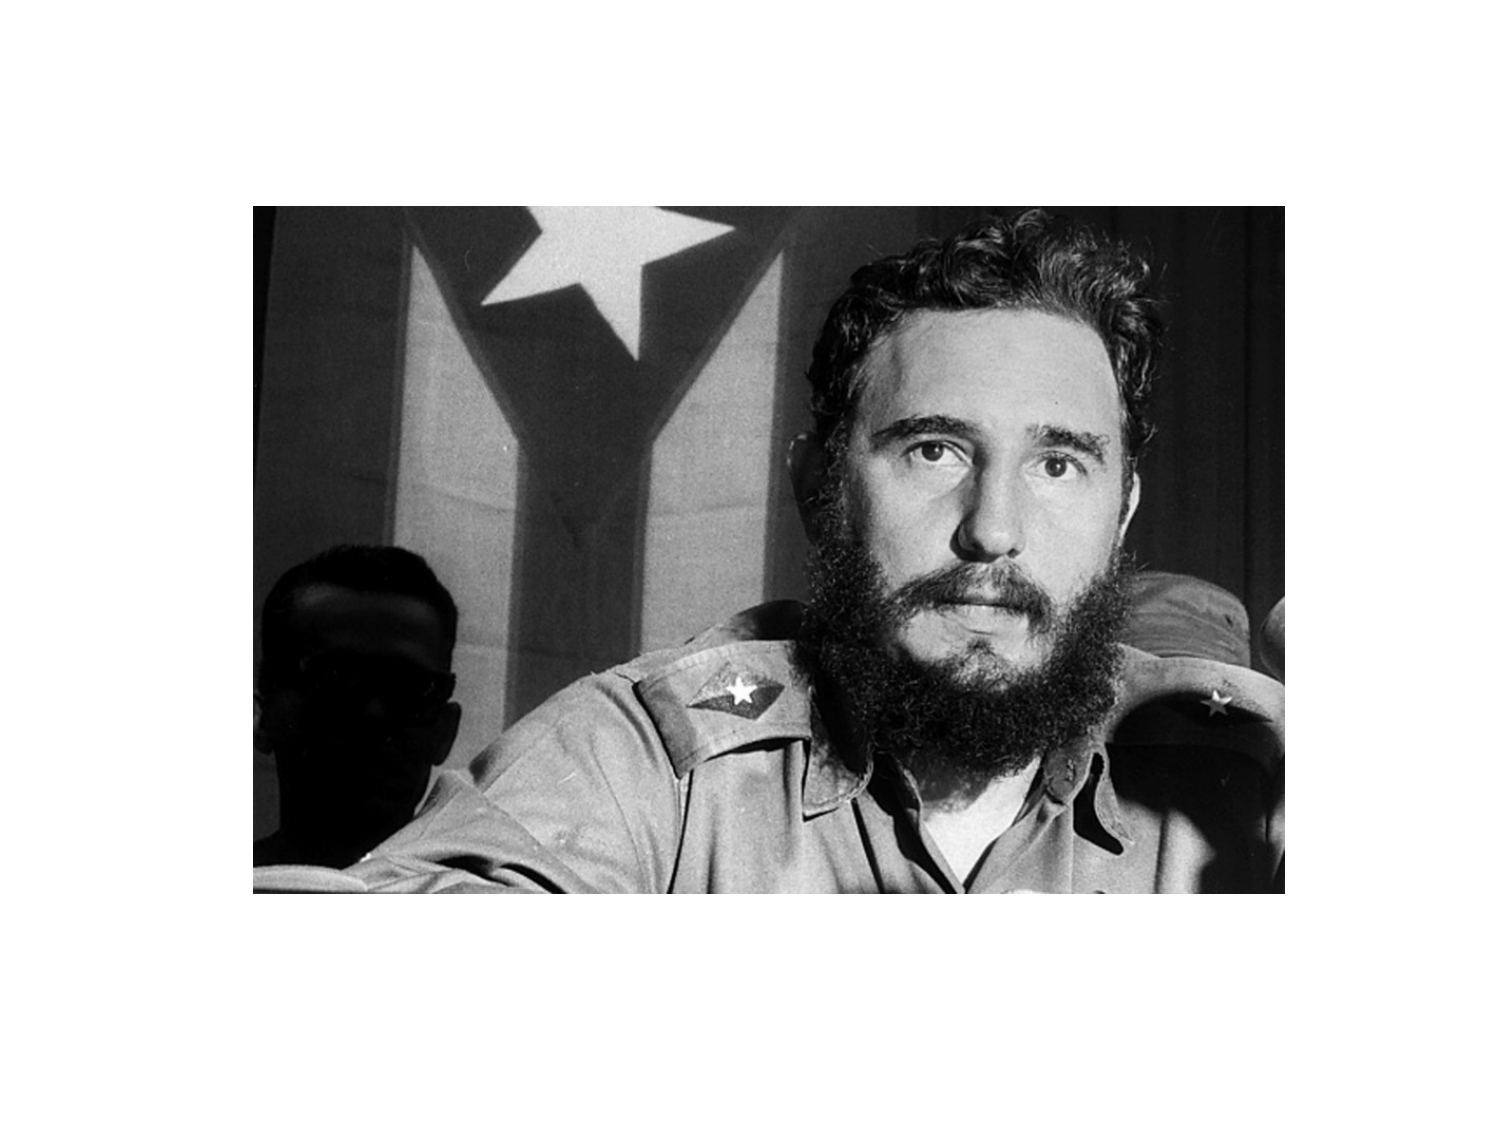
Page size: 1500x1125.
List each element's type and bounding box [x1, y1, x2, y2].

picture [253, 205, 1285, 894]
